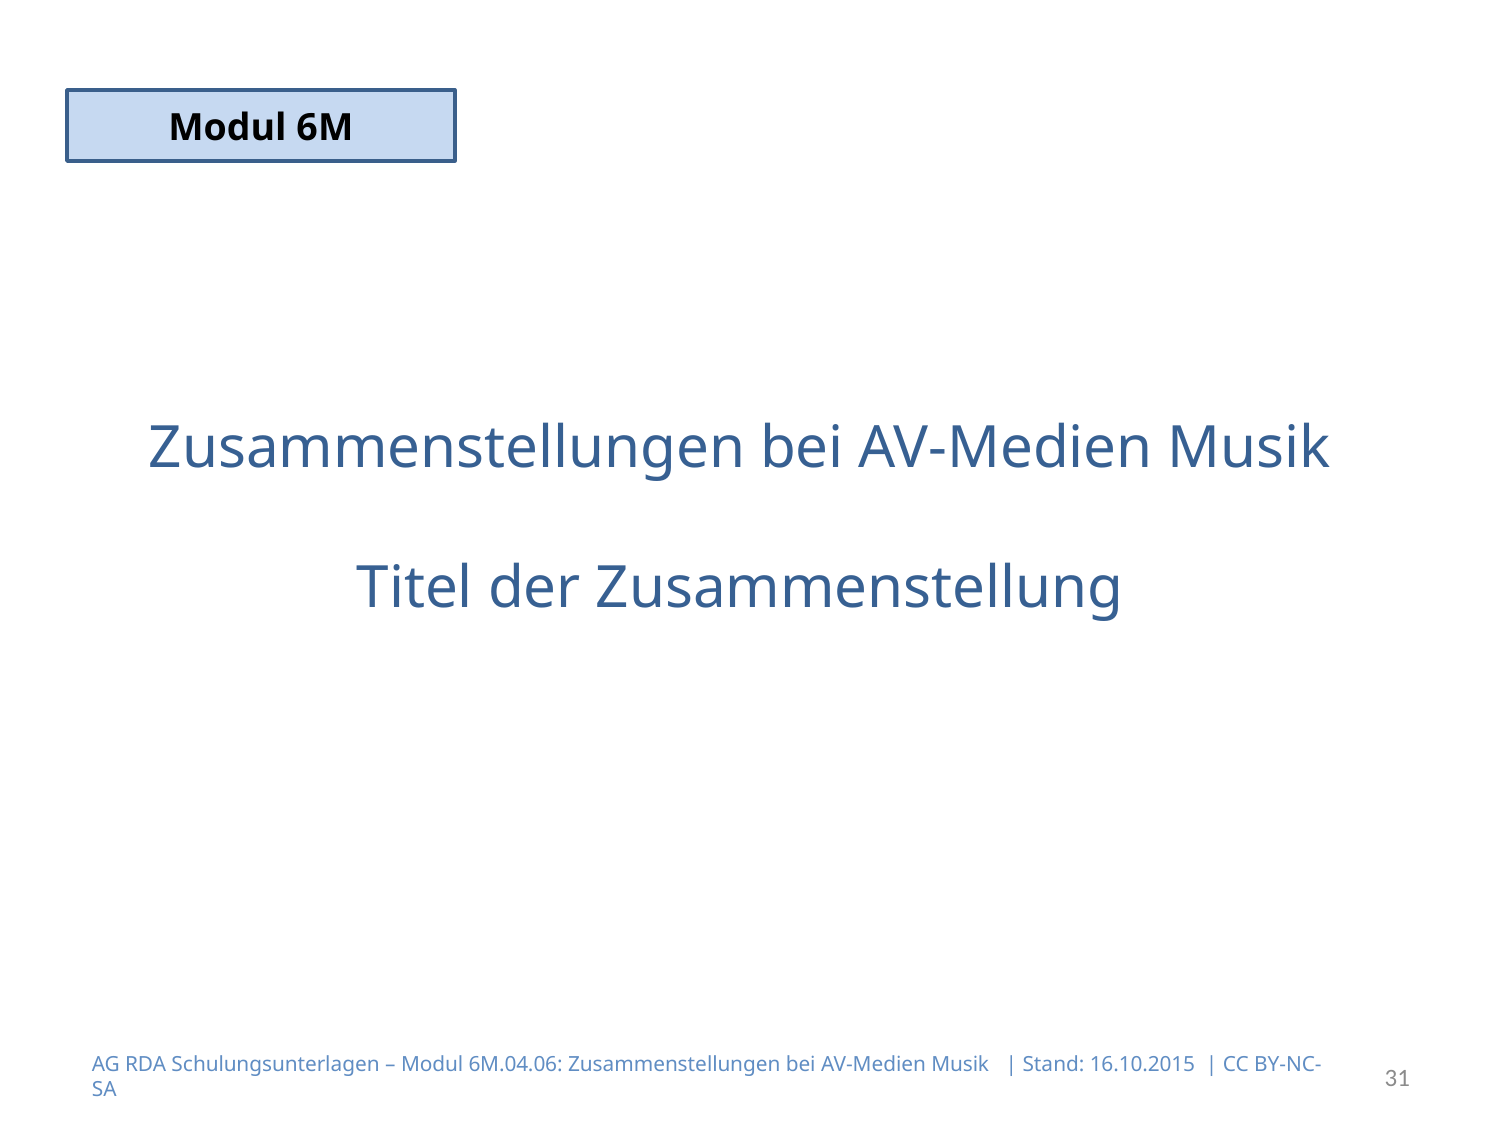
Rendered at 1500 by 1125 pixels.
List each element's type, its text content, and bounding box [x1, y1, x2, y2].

title Zusammenstellungen bei AV-Medien Musik Titel der Zusammenstellung [64, 420, 1415, 609]
footer AG RDA Schulungsunterlagen – Modul 6M.04.06: Zusammenstellungen bei AV-Medien Musik | Stand: 16.10.2015 | CC BY-NC-SA [76, 1046, 1353, 1106]
text_box Modul 6M [65, 88, 457, 163]
slide_number 31 [1353, 1046, 1425, 1106]
